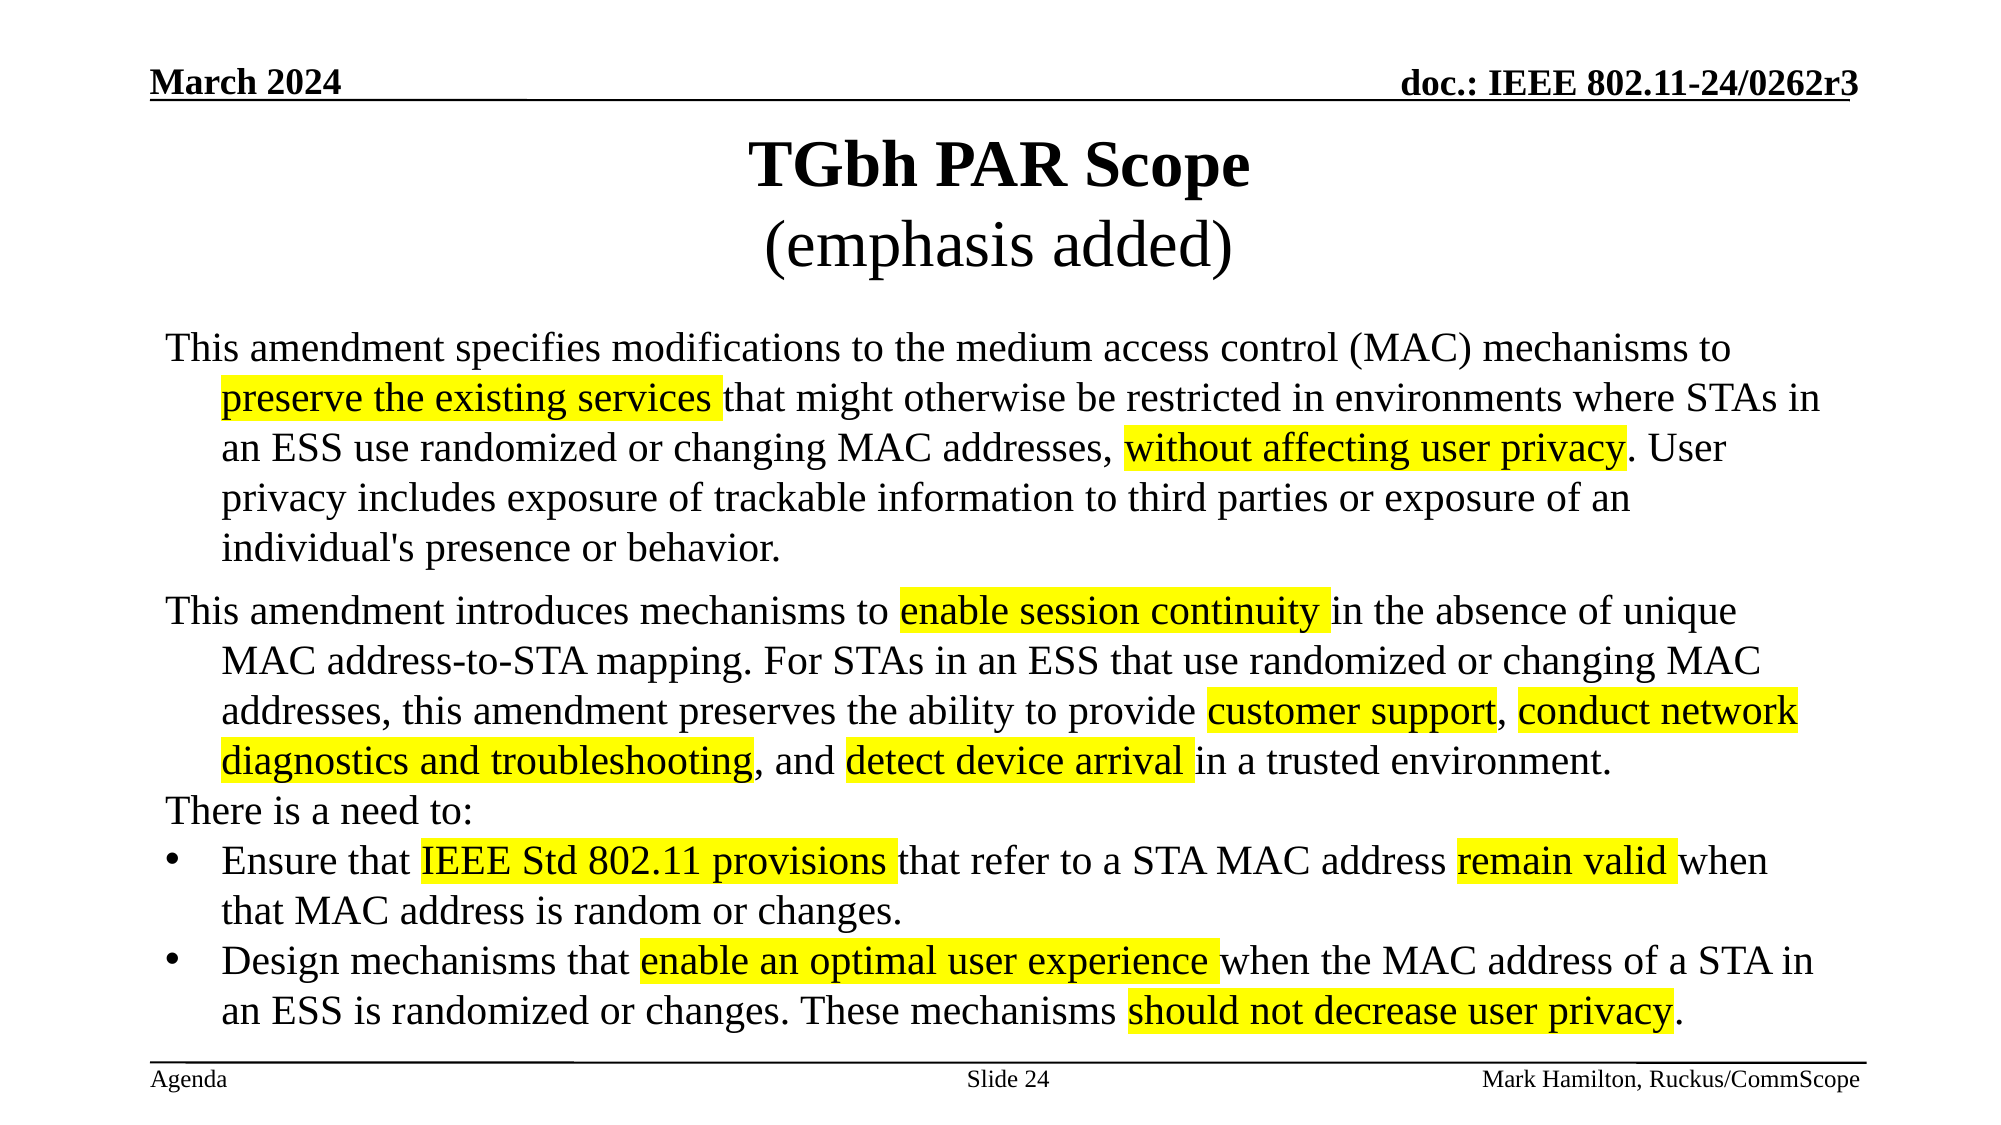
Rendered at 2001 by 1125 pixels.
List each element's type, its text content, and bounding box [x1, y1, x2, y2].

title TGbh PAR Scope (emphasis added) [149, 112, 1850, 288]
slide_number Slide 24 [950, 1061, 1067, 1123]
list This amendment specifies modifications to the medium access control (MAC) mechanisms to preserve the existing services that might otherwise be restricted in environments where STAs in an ESS use randomized or changing MAC addresses, without affecting user privacy. User privacy includes exposure of trackable information to third parties or exposure of an individual's presence or behavior. This amendment introduces mechanisms to enable session continuity in the absence of unique MAC address-to-STA mapping. For STAs in an ESS that use randomized or changing MAC addresses, this amendment preserves the ability to provide customer support, conduct network diagnostics and troubleshooting, and detect device arrival in a trusted environment. There is a need to: Ensure that IEEE Std 802.11 provisions that refer to a STA MAC address remain valid when that MAC address is random or changes. Design mechanisms that enable an optimal user experience when the MAC address of a STA in an ESS is randomized or changes. These mechanisms should not decrease user privacy. [149, 312, 1850, 988]
